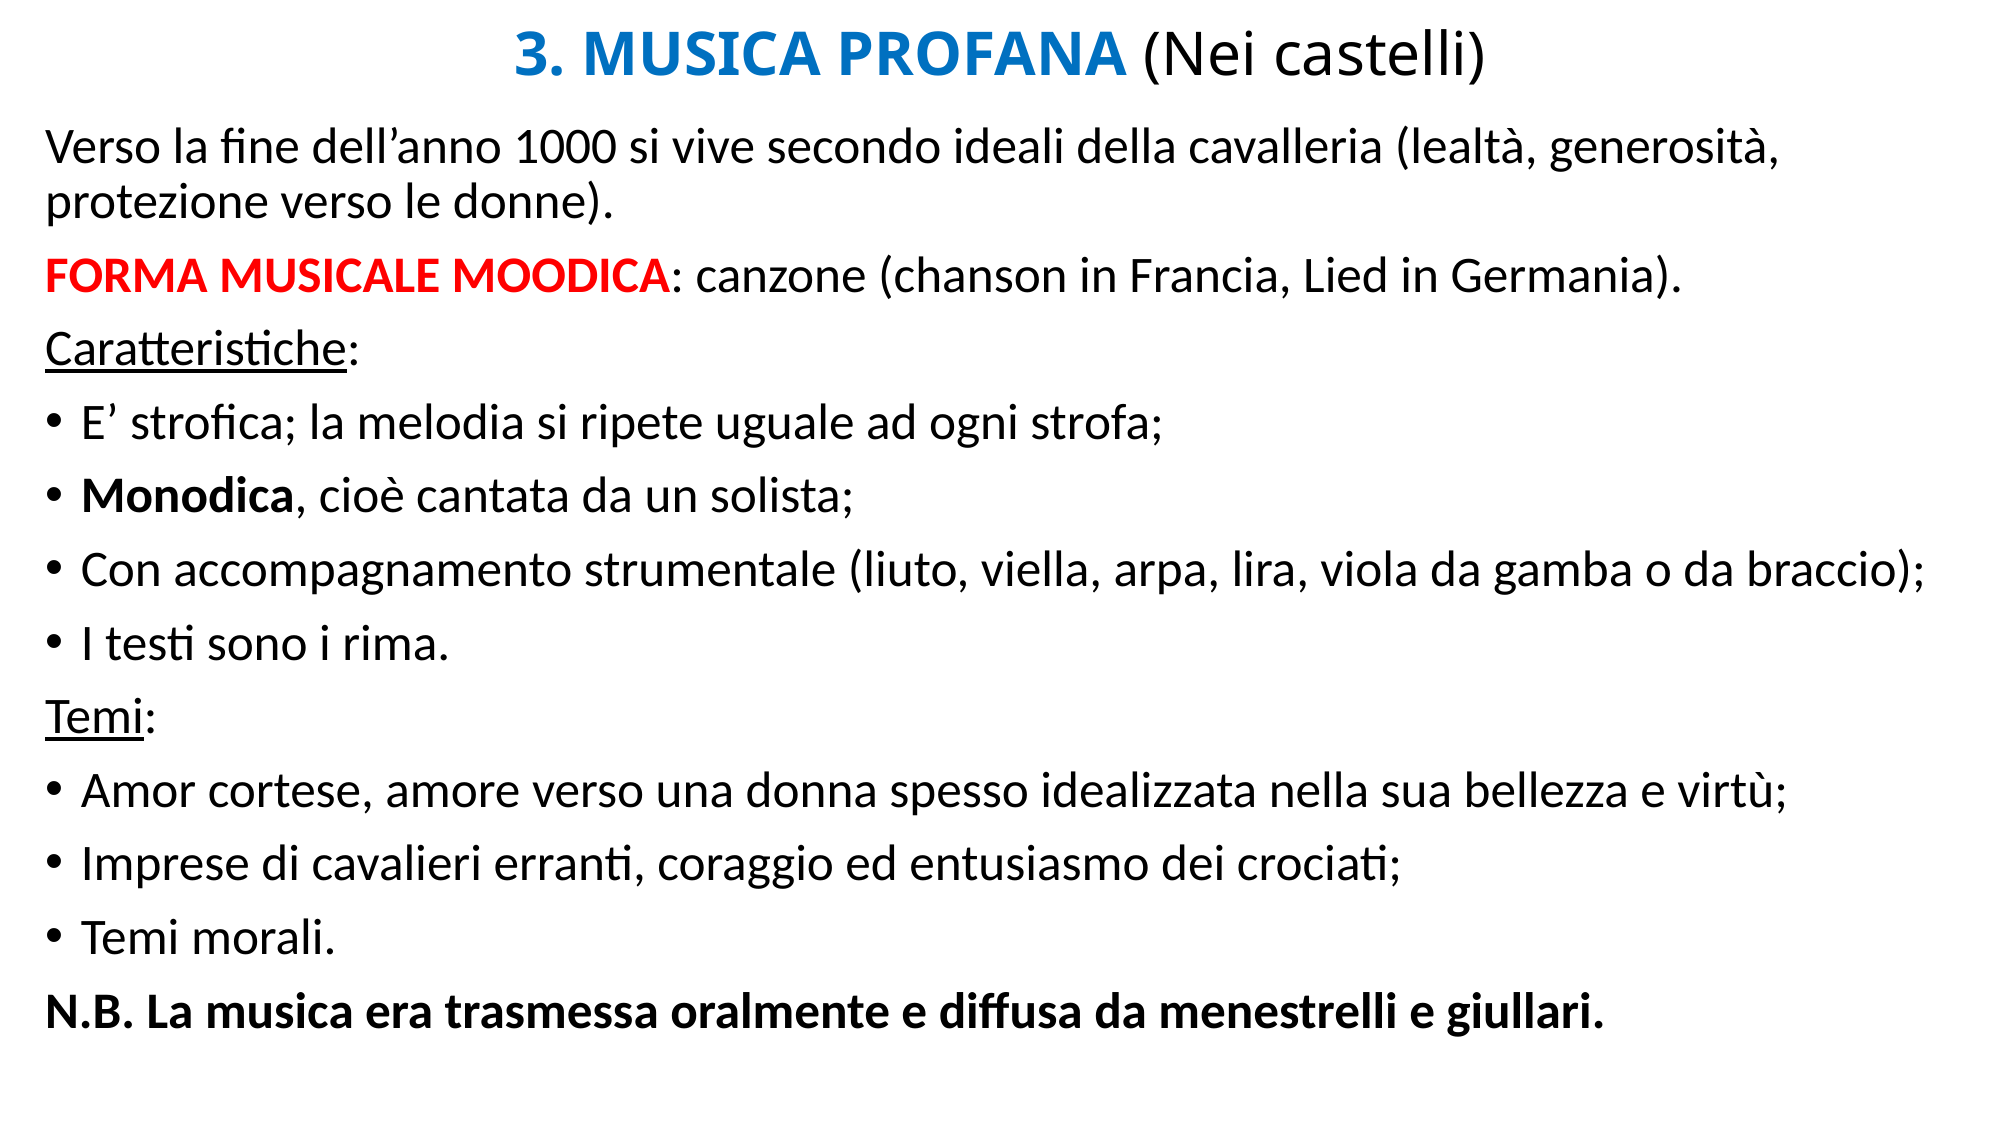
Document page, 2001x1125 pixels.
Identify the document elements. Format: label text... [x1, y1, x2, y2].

title 3. MUSICA PROFANA (Nei castelli) [137, 0, 1863, 111]
list Verso la fine dell’anno 1000 si vive secondo ideali della cavalleria (lealtà, generosità, protezione verso le donne). FORMA MUSICALE MOODICA: canzone (chanson in Francia, Lied in Germania). Caratteristiche: E’ strofica; la melodia si ripete uguale ad ogni strofa; Monodica, cioè cantata da un solista; Con accompagnamento strumentale (liuto, viella, arpa, lira, viola da gamba o da braccio); I testi sono i rima. Temi: Amor cortese, amore verso una donna spesso idealizzata nella sua bellezza e virtù; Imprese di cavalieri erranti, coraggio ed entusiasmo dei crociati; Temi morali. N.B. La musica era trasmessa oralmente e diffusa da menestrelli e giullari. [30, 111, 1962, 1094]
